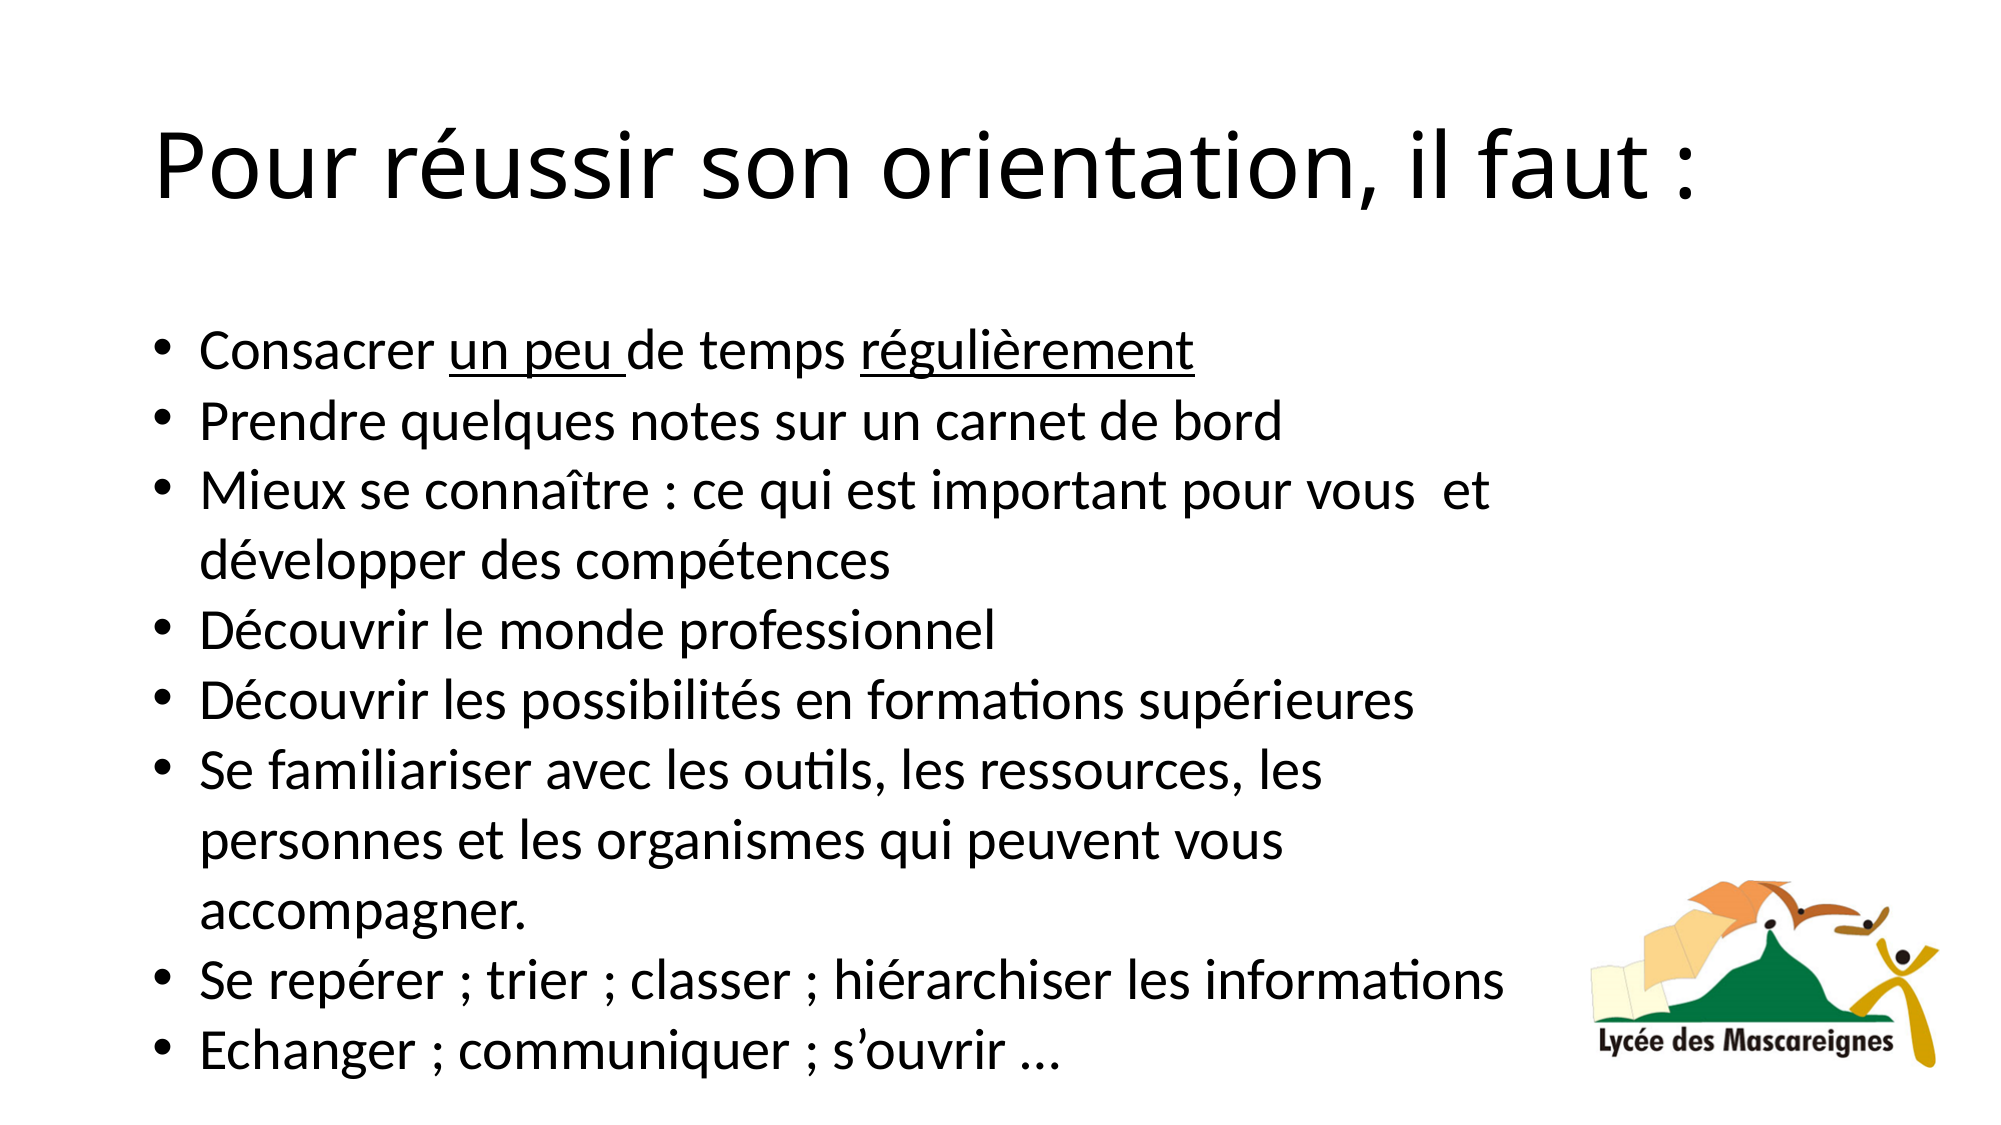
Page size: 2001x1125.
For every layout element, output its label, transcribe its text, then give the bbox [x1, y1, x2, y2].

title Pour réussir son orientation, il faut : [137, 59, 1863, 278]
text_box Consacrer un peu de temps régulièrement Prendre quelques notes sur un carnet de bord Mieux se connaître : ce qui est important pour vous et développer des compétences Découvrir le monde professionnel Découvrir les possibilités en formations supérieures Se familiariser avec les outils, les ressources, les personnes et les organismes qui peuvent vous accompagner. Se repérer ; trier ; classer ; hiérarchiser les informations Echanger ; communiquer ; s’ouvrir … [137, 304, 1591, 1125]
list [1589, 880, 1939, 1068]
